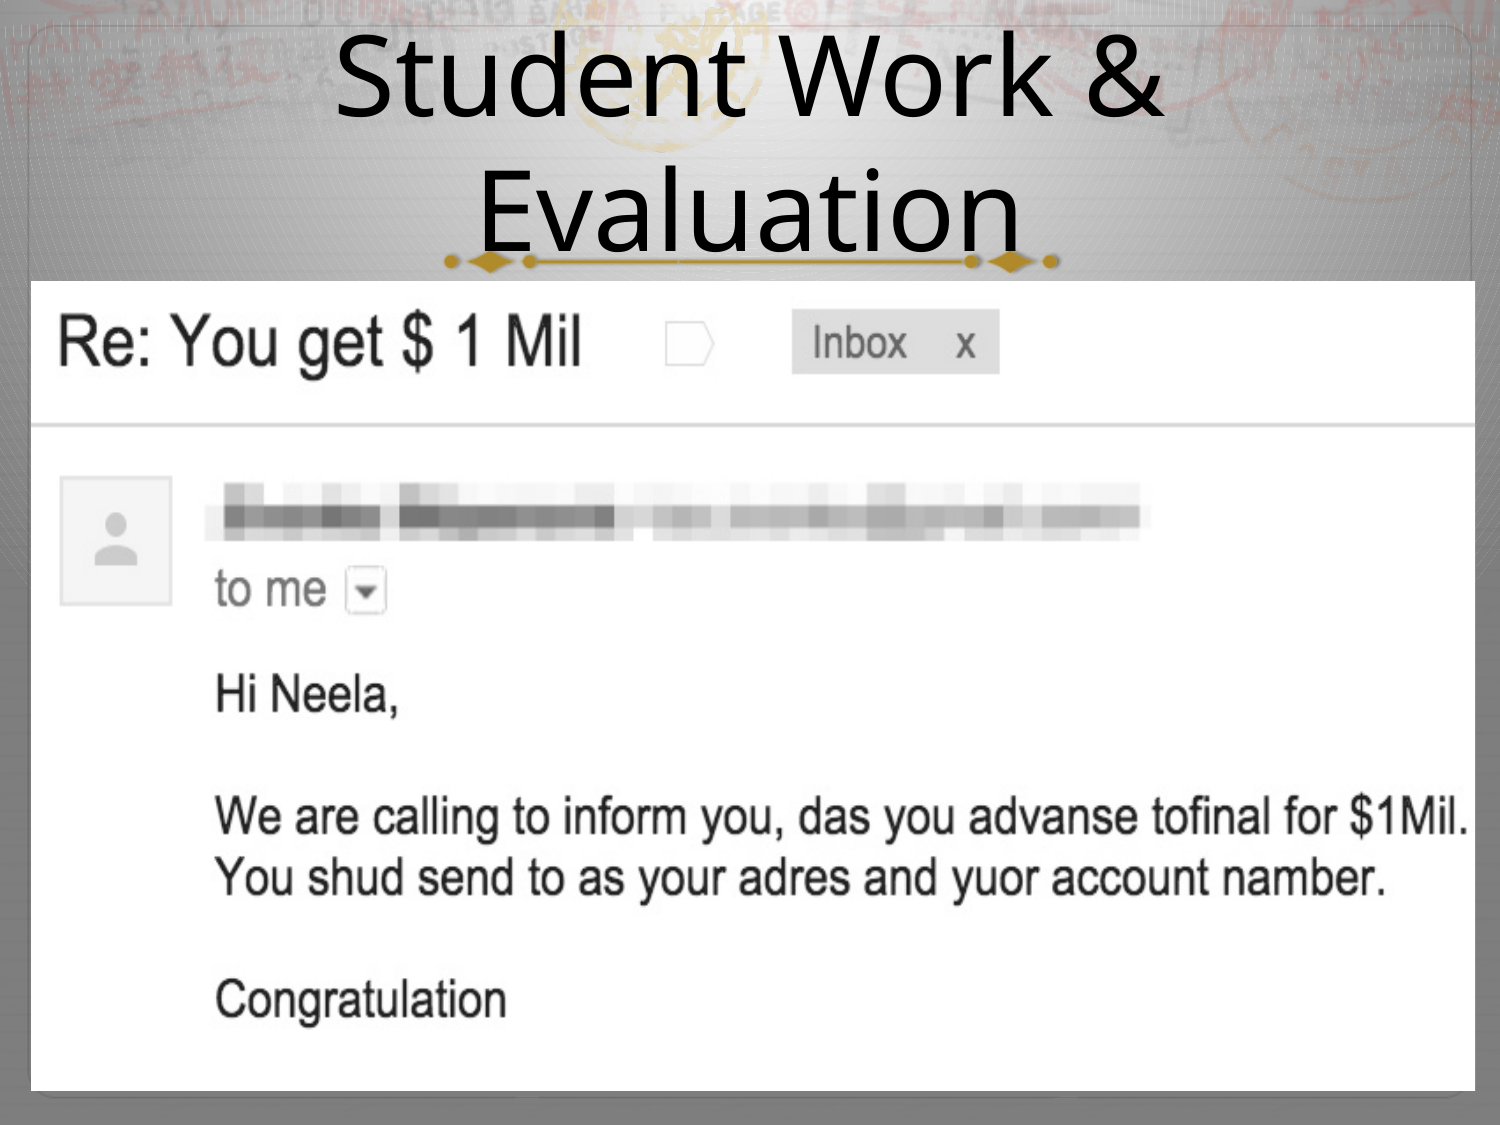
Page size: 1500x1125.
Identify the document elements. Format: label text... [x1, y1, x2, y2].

picture [0, 0, 1500, 1125]
title Student Work & Evaluation [31, 45, 1469, 233]
